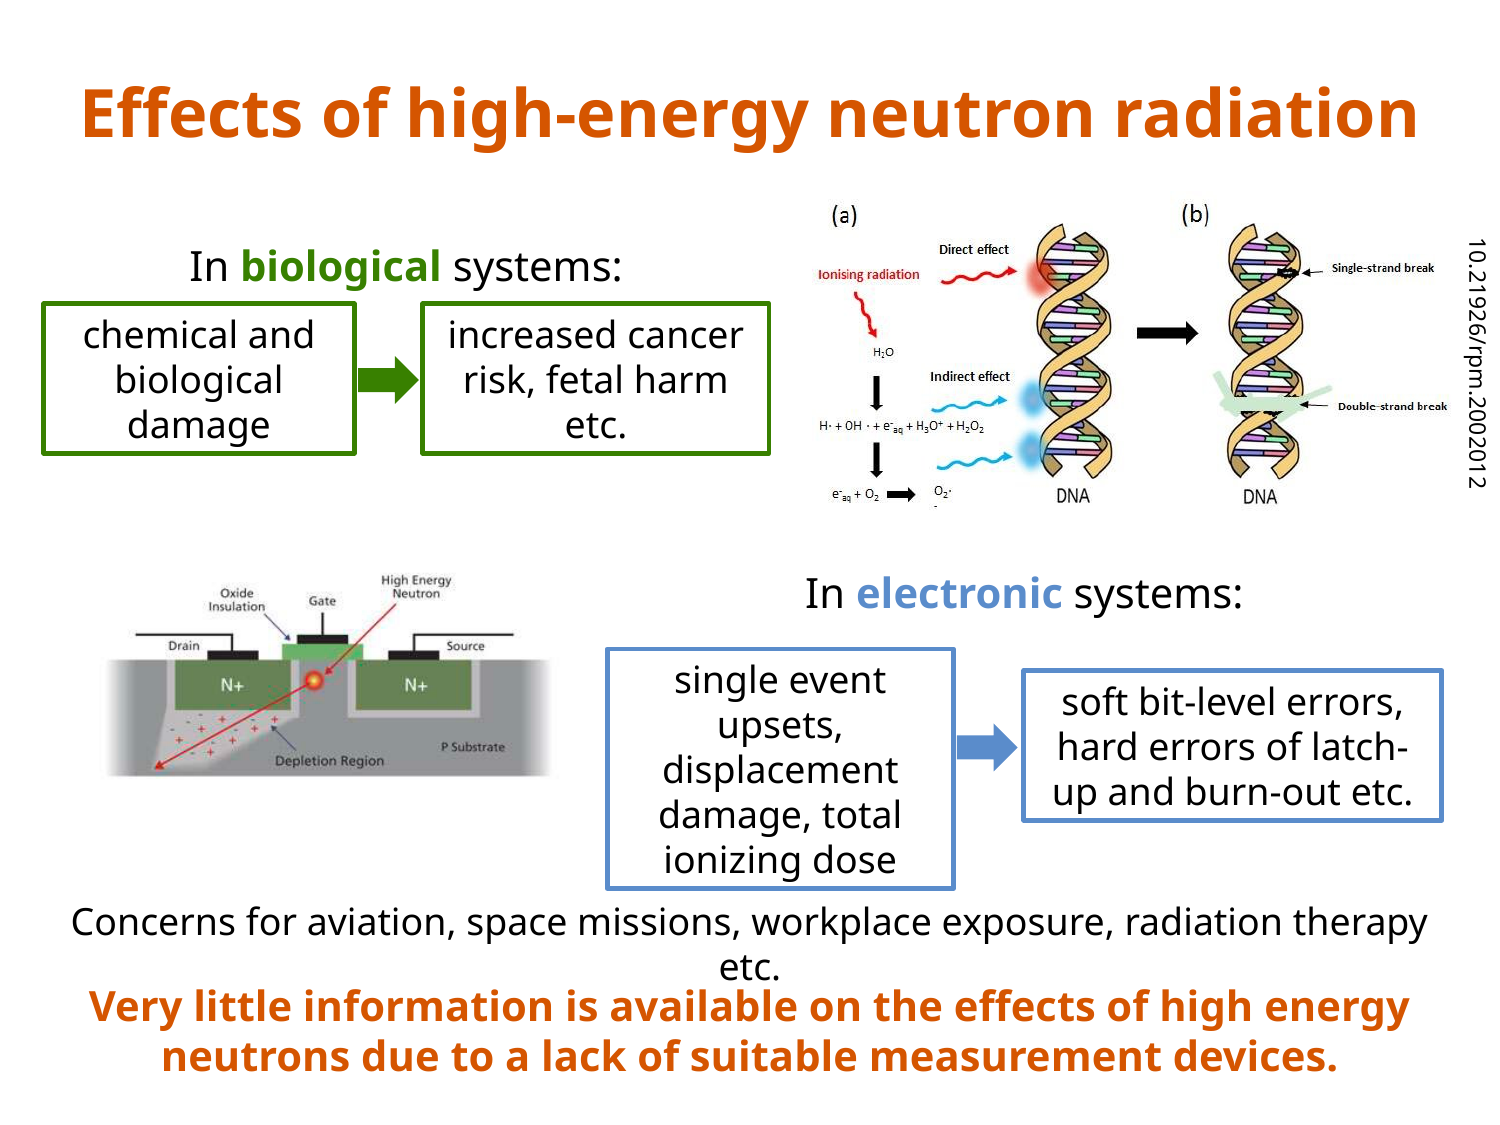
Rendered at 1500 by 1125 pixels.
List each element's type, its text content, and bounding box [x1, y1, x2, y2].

text_box Effects of high-energy neutron radiation [0, 7, 1500, 225]
text_box chemical and biological damage [43, 303, 355, 454]
text_box soft bit-level errors, hard errors of latch-up and burn-out etc. [1023, 670, 1442, 821]
text_box In electronic systems: [607, 559, 1442, 624]
list In biological systems: [43, 238, 769, 298]
picture [75, 532, 593, 806]
text_box Concerns for aviation, space missions, workplace exposure, radiation therapy etc. [51, 890, 1449, 996]
picture [812, 191, 1457, 514]
text_box [357, 353, 421, 407]
text_box [955, 720, 1020, 774]
text_box 10.21926/rpm.2002012 [1457, 222, 1500, 504]
text_box Very little information is available on the effects of high energy neutrons due to a lack of suitable measurement devices. [73, 996, 1427, 1087]
text_box single event upsets, displacement damage, total ionizing dose [607, 648, 954, 889]
text_box increased cancer risk, fetal harm etc. [422, 303, 769, 454]
